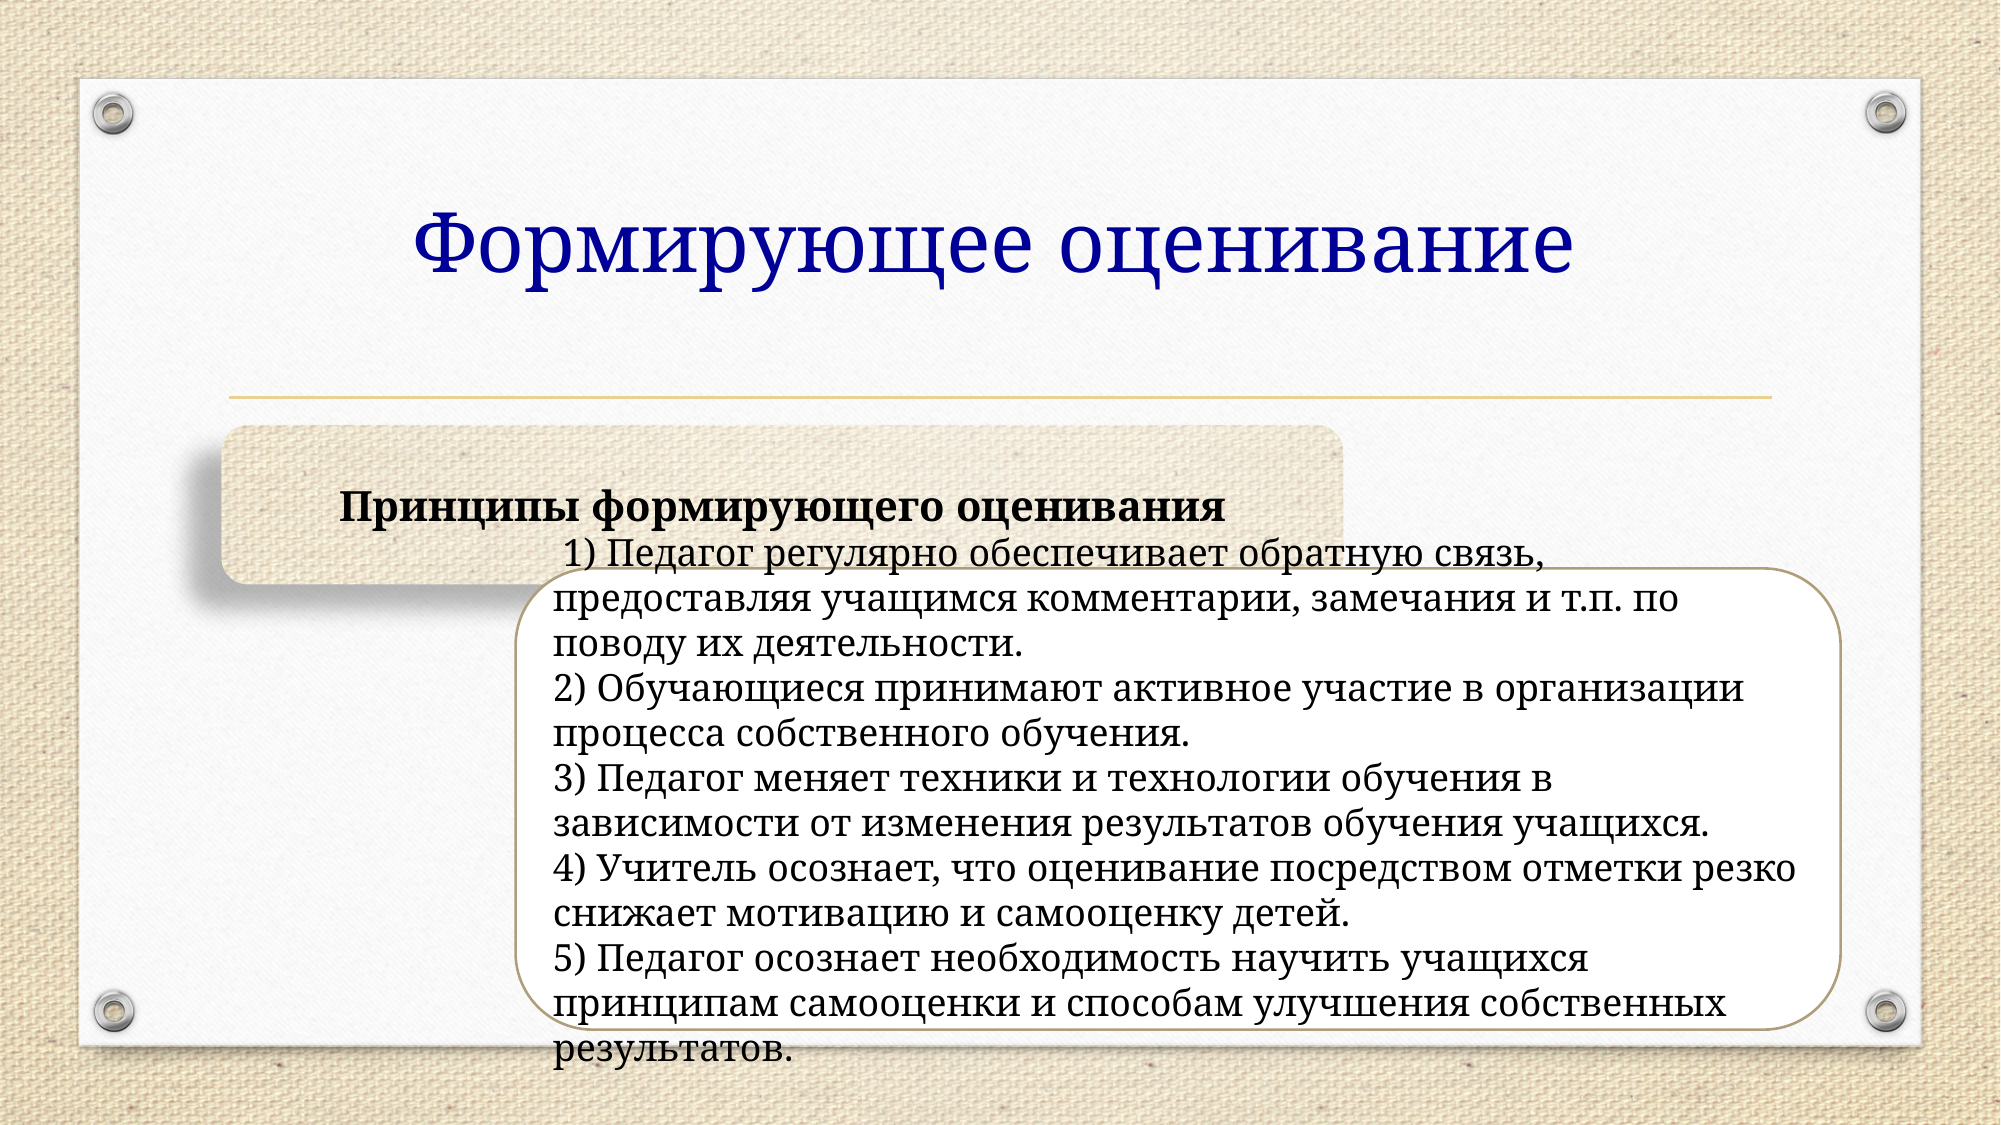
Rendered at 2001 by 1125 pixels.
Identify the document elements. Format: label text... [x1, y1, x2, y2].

picture [0, 0, 2001, 1125]
text_box Формирующее оценивание [74, 83, 1915, 396]
text_box Принципы формирующего оценивания [220, 423, 1345, 586]
text_box 1) Педагог регулярно обеспечивает обратную связь, предоставляя учащимся комментарии, замечания и т.п. по поводу их деятельности. 2) Обучающиеся принимают активное участие в организации процесса собственного обучения. 3) Педагог меняет техники и технологии обучения в зависимости от изменения результатов обучения учащихся. 4) Учитель осознает, что оценивание посредством отметки резко снижает мотивацию и самооценку детей. 5) Педагог осознает необходимость научить учащихся принципам самооценки и способам улучшения собственных результатов. [514, 567, 1842, 1031]
